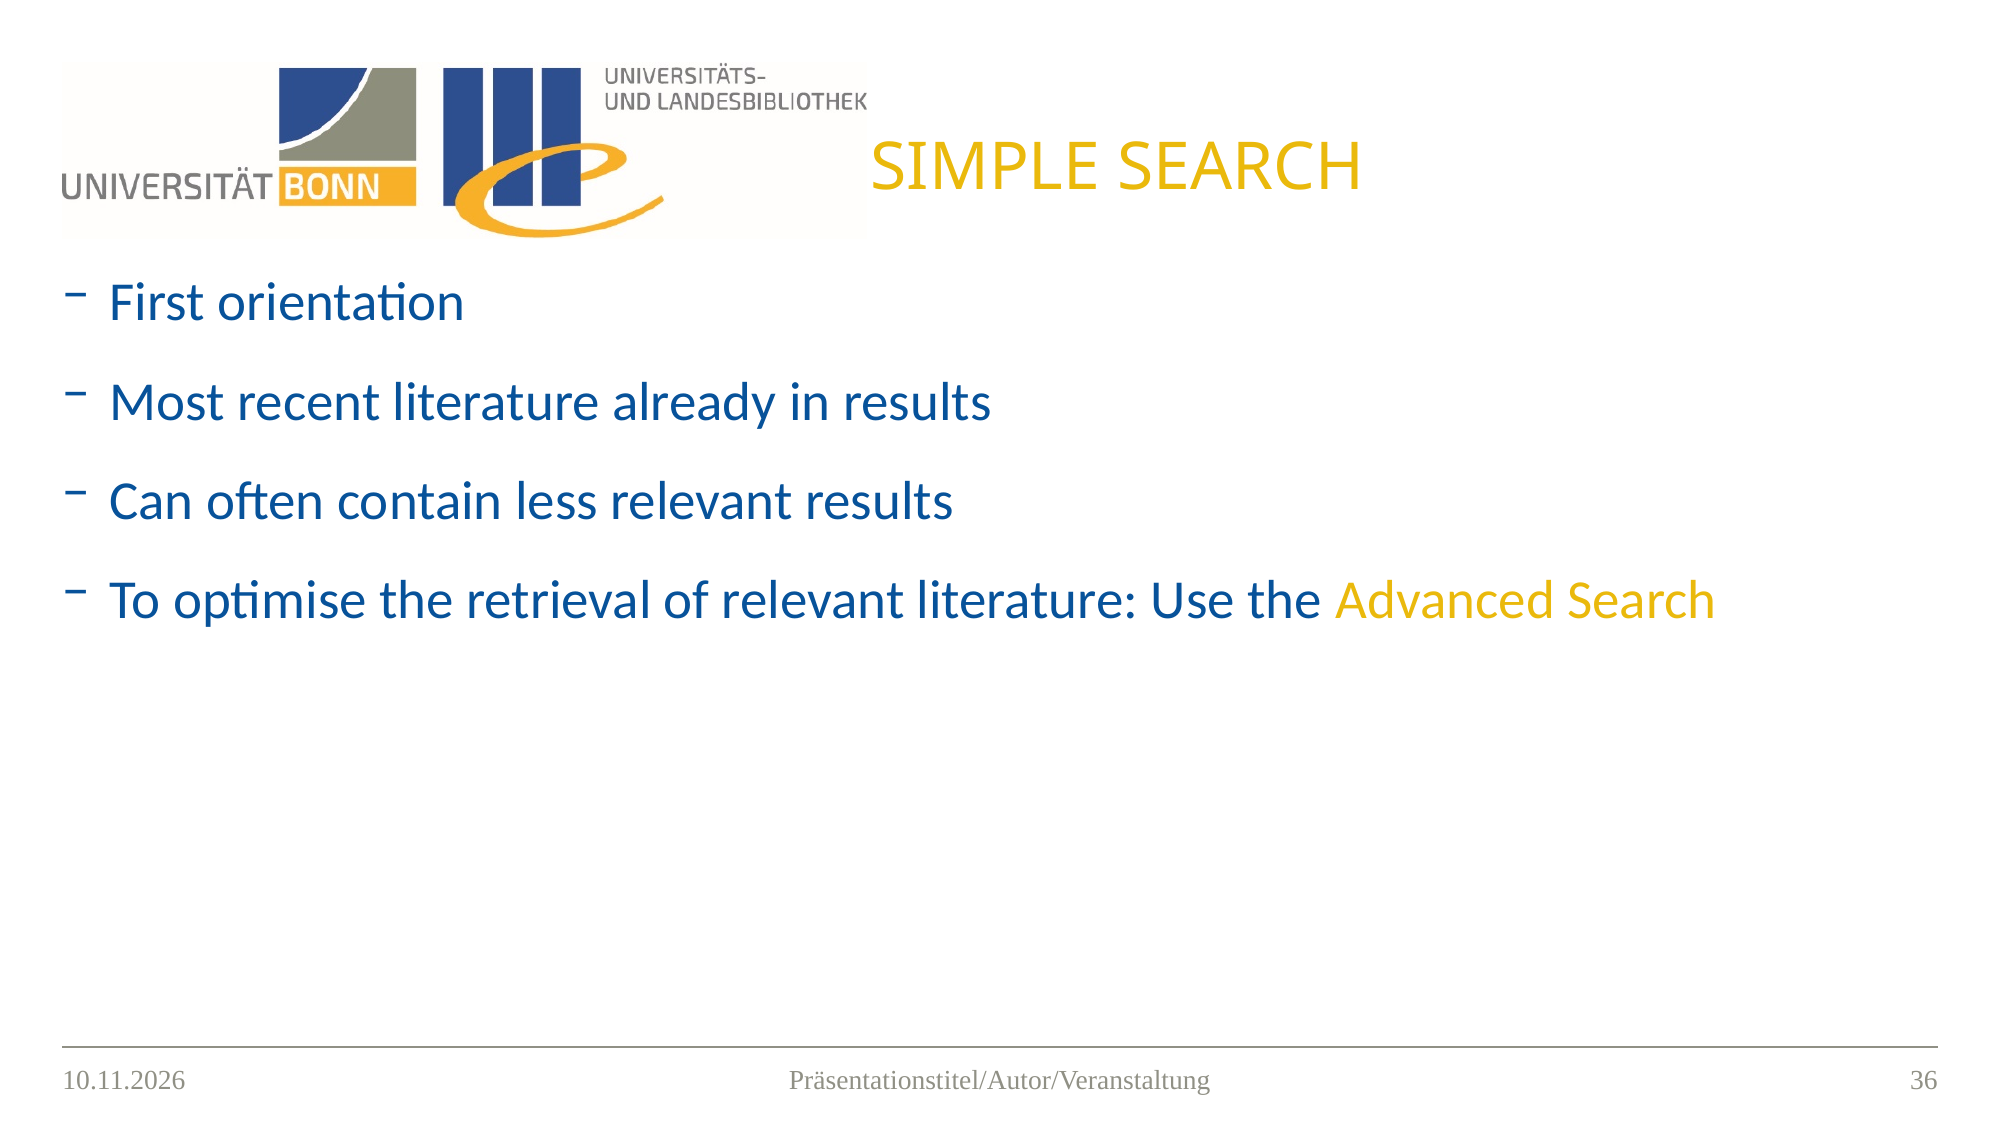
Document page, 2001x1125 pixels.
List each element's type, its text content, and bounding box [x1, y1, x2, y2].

list First orientation Most recent literature already in results Can often contain less relevant results To optimise the retrieval of relevant literature: Use the Advanced Search [62, 265, 1938, 985]
picture [62, 62, 867, 239]
title Simple search [870, 62, 1938, 204]
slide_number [62, 1046, 250, 1110]
slide_number 35 [1812, 1046, 1938, 1110]
footer Präsentationstitel/Autor/Veranstaltung [453, 1046, 1547, 1110]
